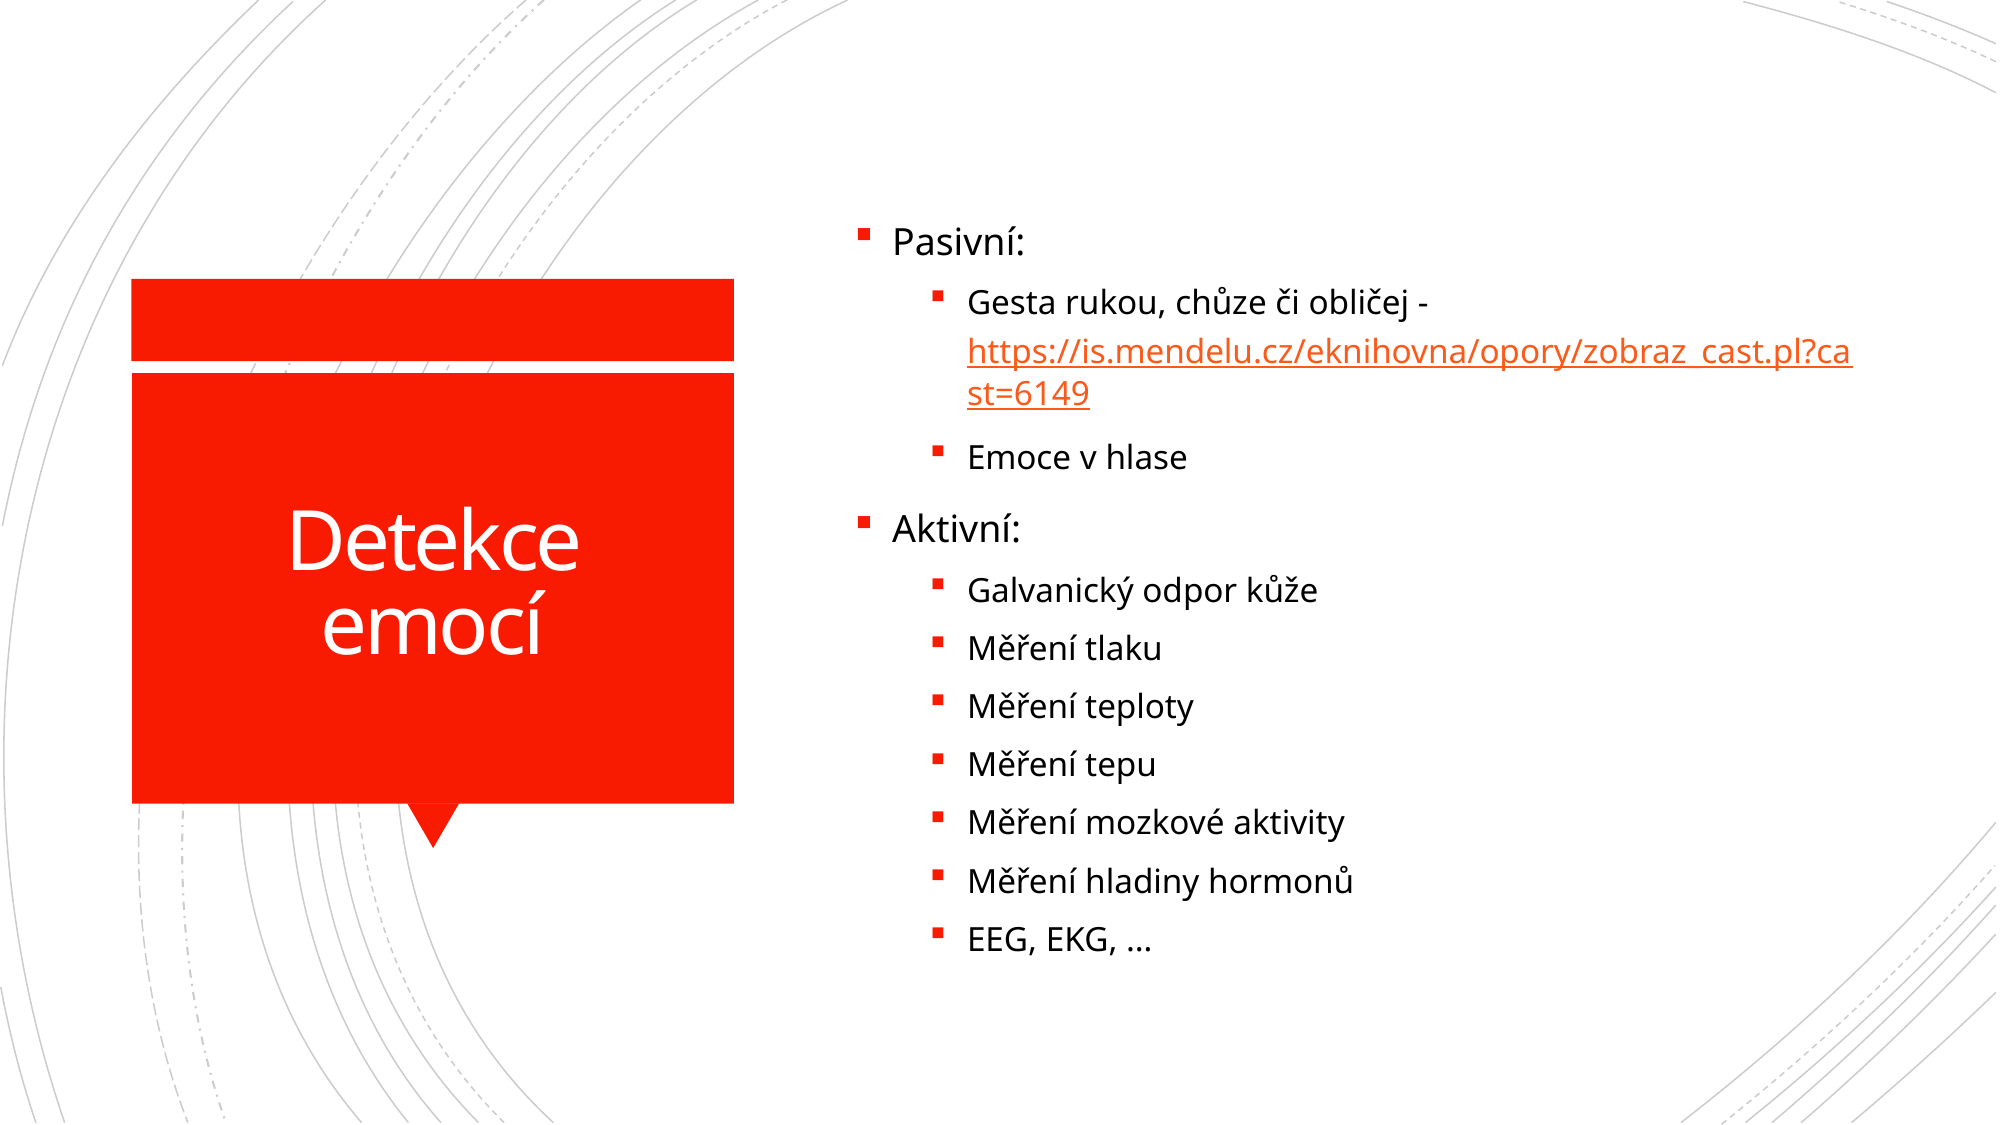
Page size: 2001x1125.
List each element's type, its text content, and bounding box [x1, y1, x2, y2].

title Detekce emocí [145, 385, 720, 789]
list Pasivní: Gesta rukou, chůze či obličej - https://is.mendelu.cz/eknihovna/opory/zobraz_cast.pl?cast=6149 Emoce v hlase Aktivní: Galvanický odpor kůže Měření tlaku Měření teploty Měření tepu Měření mozkové aktivity Měření hladiny hormonů EEG, EKG, … [839, 131, 1871, 993]
